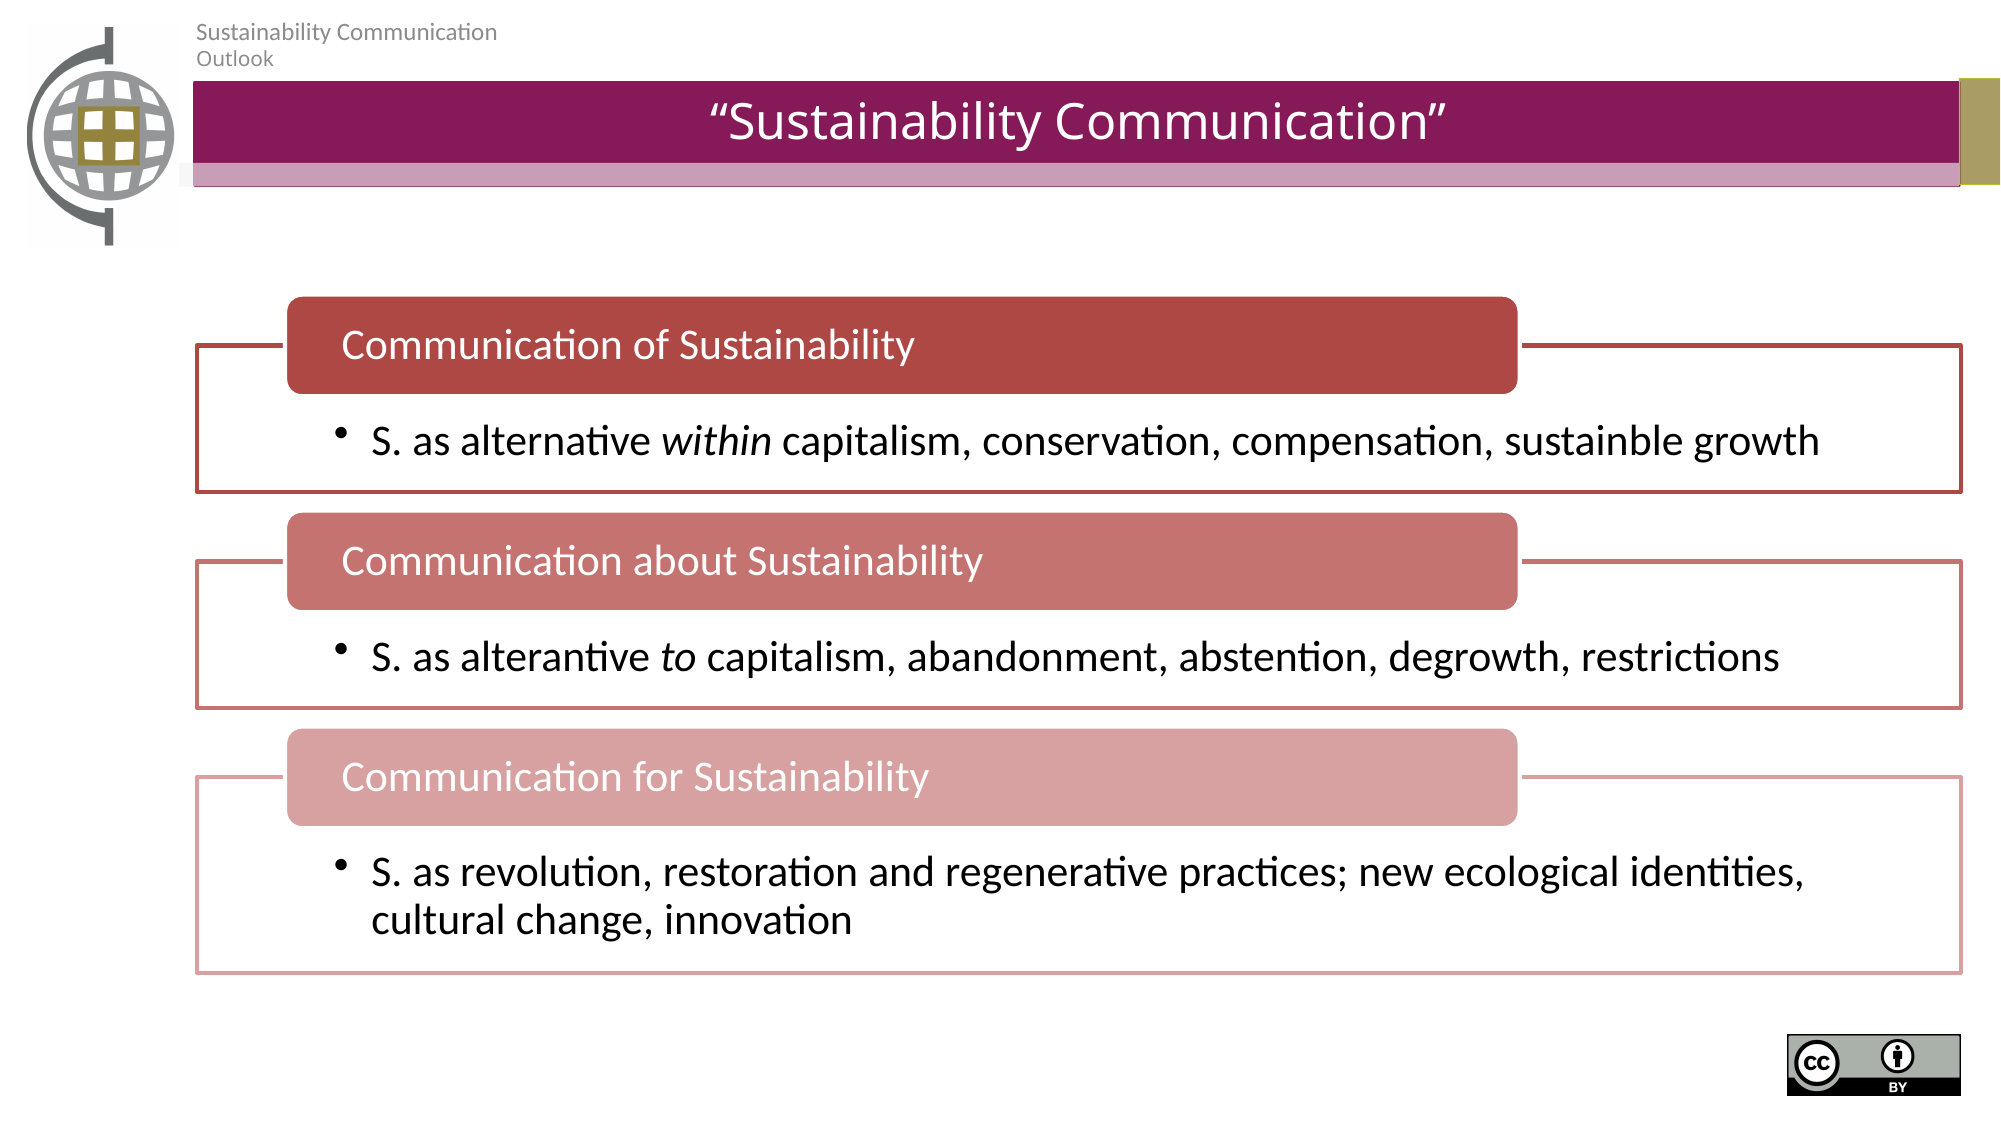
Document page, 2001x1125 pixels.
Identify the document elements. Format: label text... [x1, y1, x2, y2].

picture [26, 25, 178, 247]
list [196, 262, 1961, 1006]
picture [1787, 1034, 1961, 1096]
title “Sustainability Communication” [196, 78, 1961, 161]
